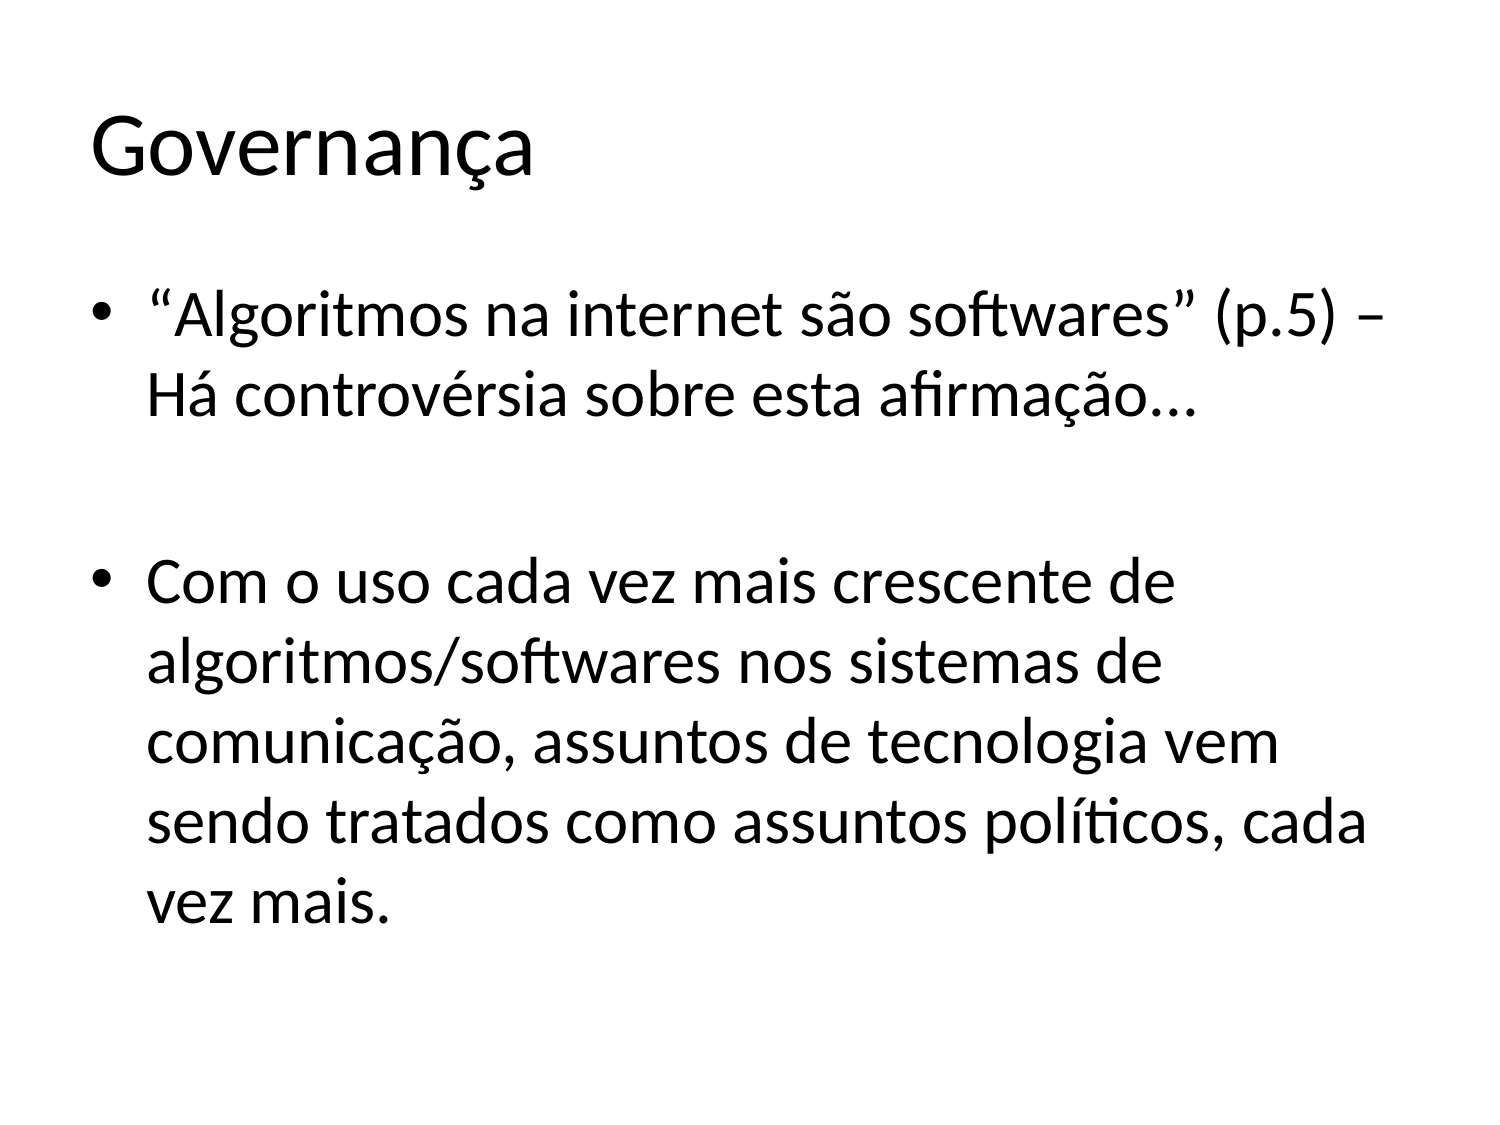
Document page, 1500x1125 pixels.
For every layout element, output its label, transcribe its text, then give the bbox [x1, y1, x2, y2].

list “Algoritmos na internet são softwares” (p.5) – Há controvérsia sobre esta afirmação... Com o uso cada vez mais crescente de algoritmos/softwares nos sistemas de comunicação, assuntos de tecnologia vem sendo tratados como assuntos políticos, cada vez mais. [75, 262, 1425, 1005]
title Governança [75, 45, 1425, 233]
